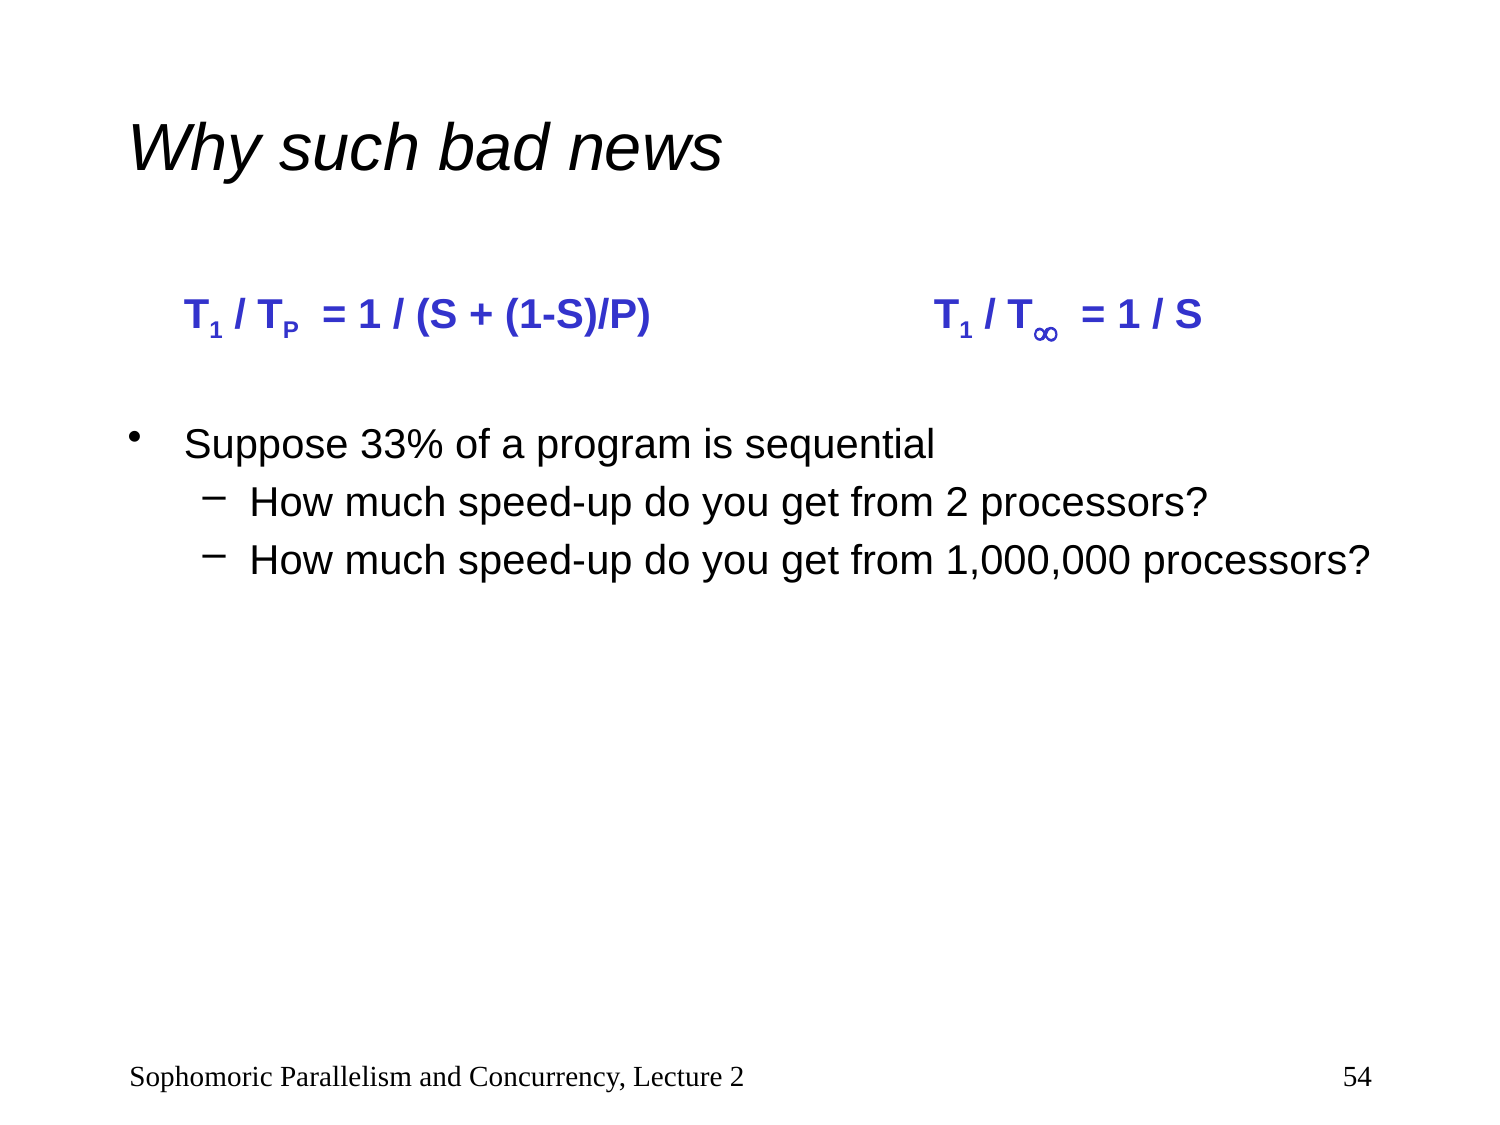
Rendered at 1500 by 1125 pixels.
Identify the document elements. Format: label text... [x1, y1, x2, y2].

footer Sophomoric Parallelism and Concurrency, Lecture 2 [99, 1049, 776, 1125]
list T1 / TP = 1 / (S + (1-S)/P) T1 / T = 1 / S Suppose 33% of a program is sequential How much speed-up do you get from 2 processors? How much speed-up do you get from 1,000,000 processors? [112, 262, 1388, 1001]
slide_number 54 [1074, 1049, 1388, 1125]
title Why such bad news [112, 49, 1388, 238]
